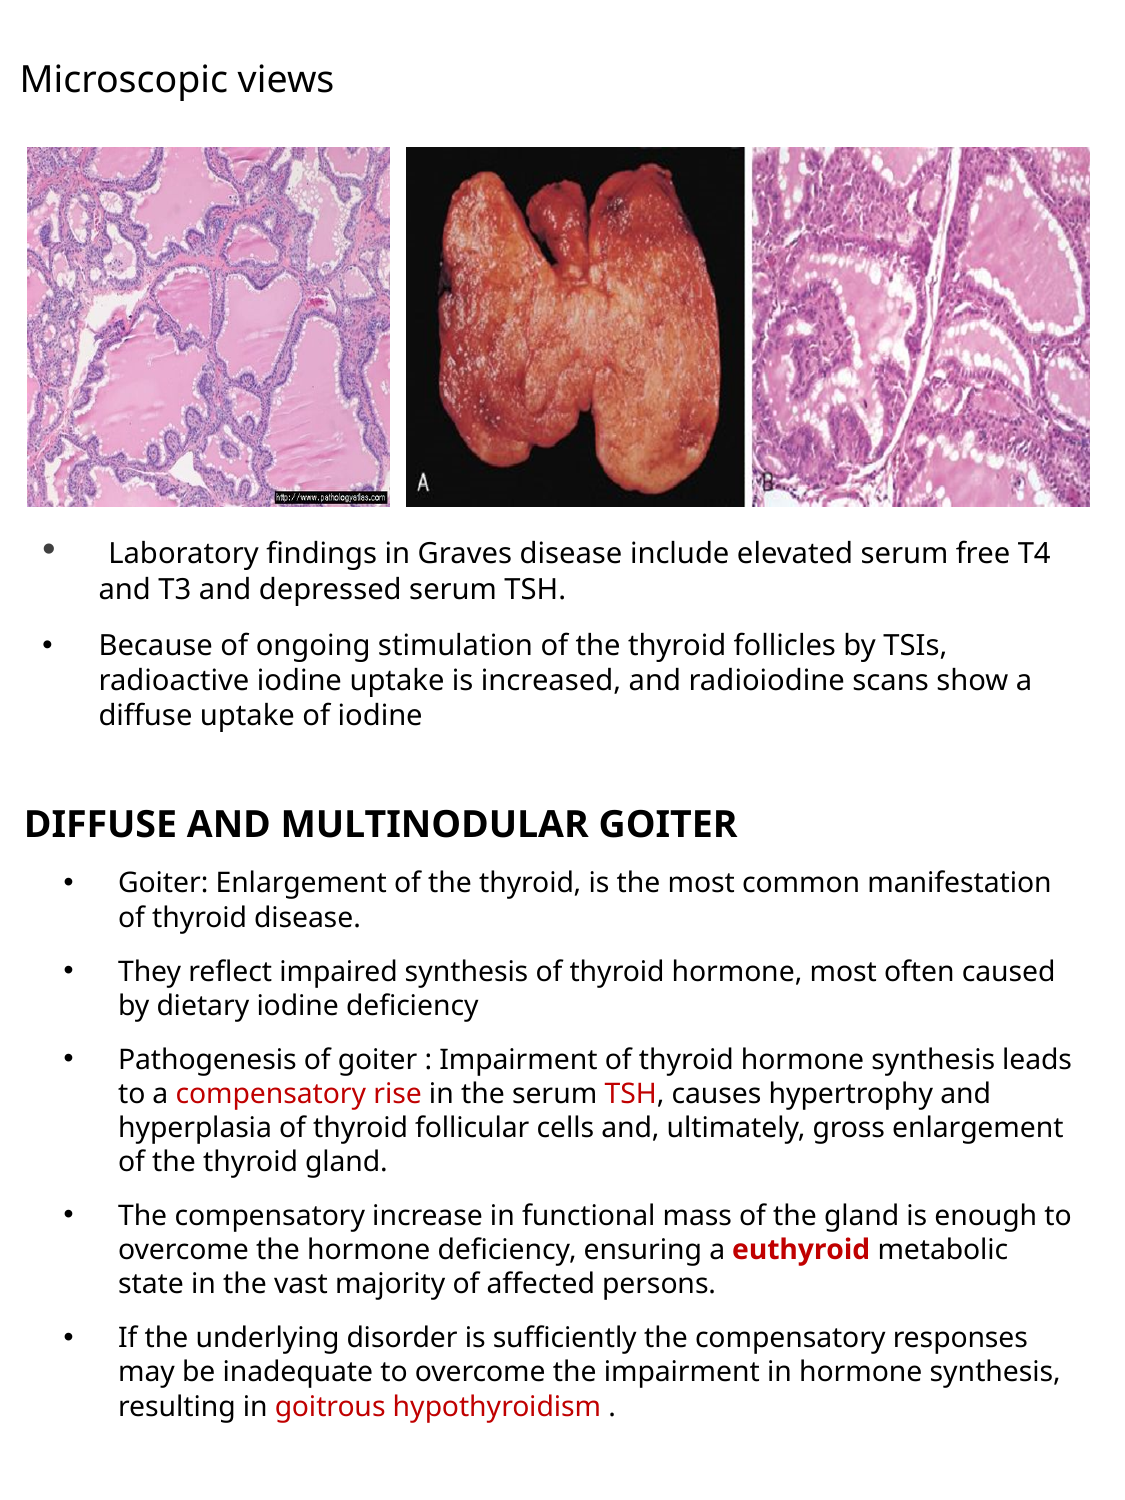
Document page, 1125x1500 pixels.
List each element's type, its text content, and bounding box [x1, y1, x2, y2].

text_box Laboratory findings in Graves disease include elevated serum free T4 and T3 and depressed serum TSH. Because of ongoing stimulation of the thyroid follicles by TSIs, radioactive iodine uptake is increased, and radioiodine scans show a diffuse uptake of iodine [27, 518, 1069, 760]
picture [27, 147, 390, 508]
text_box Microscopic views [4, 47, 412, 108]
text_box Goiter: Enlargement of the thyroid, is the most common manifestation of thyroid disease. They reflect impaired synthesis of thyroid hormone, most often caused by dietary iodine deficiency Pathogenesis of goiter : Impairment of thyroid hormone synthesis leads to a compensatory rise in the serum TSH, causes hypertrophy and hyperplasia of thyroid follicular cells and, ultimately, gross enlargement of the thyroid gland. The compensatory increase in functional mass of the gland is enough to overcome the hormone deficiency, ensuring a euthyroid metabolic state in the vast majority of affected persons. If the underlying disorder is sufficiently the compensatory responses may be inadequate to overcome the impairment in hormone synthesis, resulting in goitrous hypothyroidism . [48, 857, 1090, 1431]
picture [406, 147, 1090, 508]
text_box DIFFUSE AND MULTINODULAR GOITER [0, 792, 762, 876]
